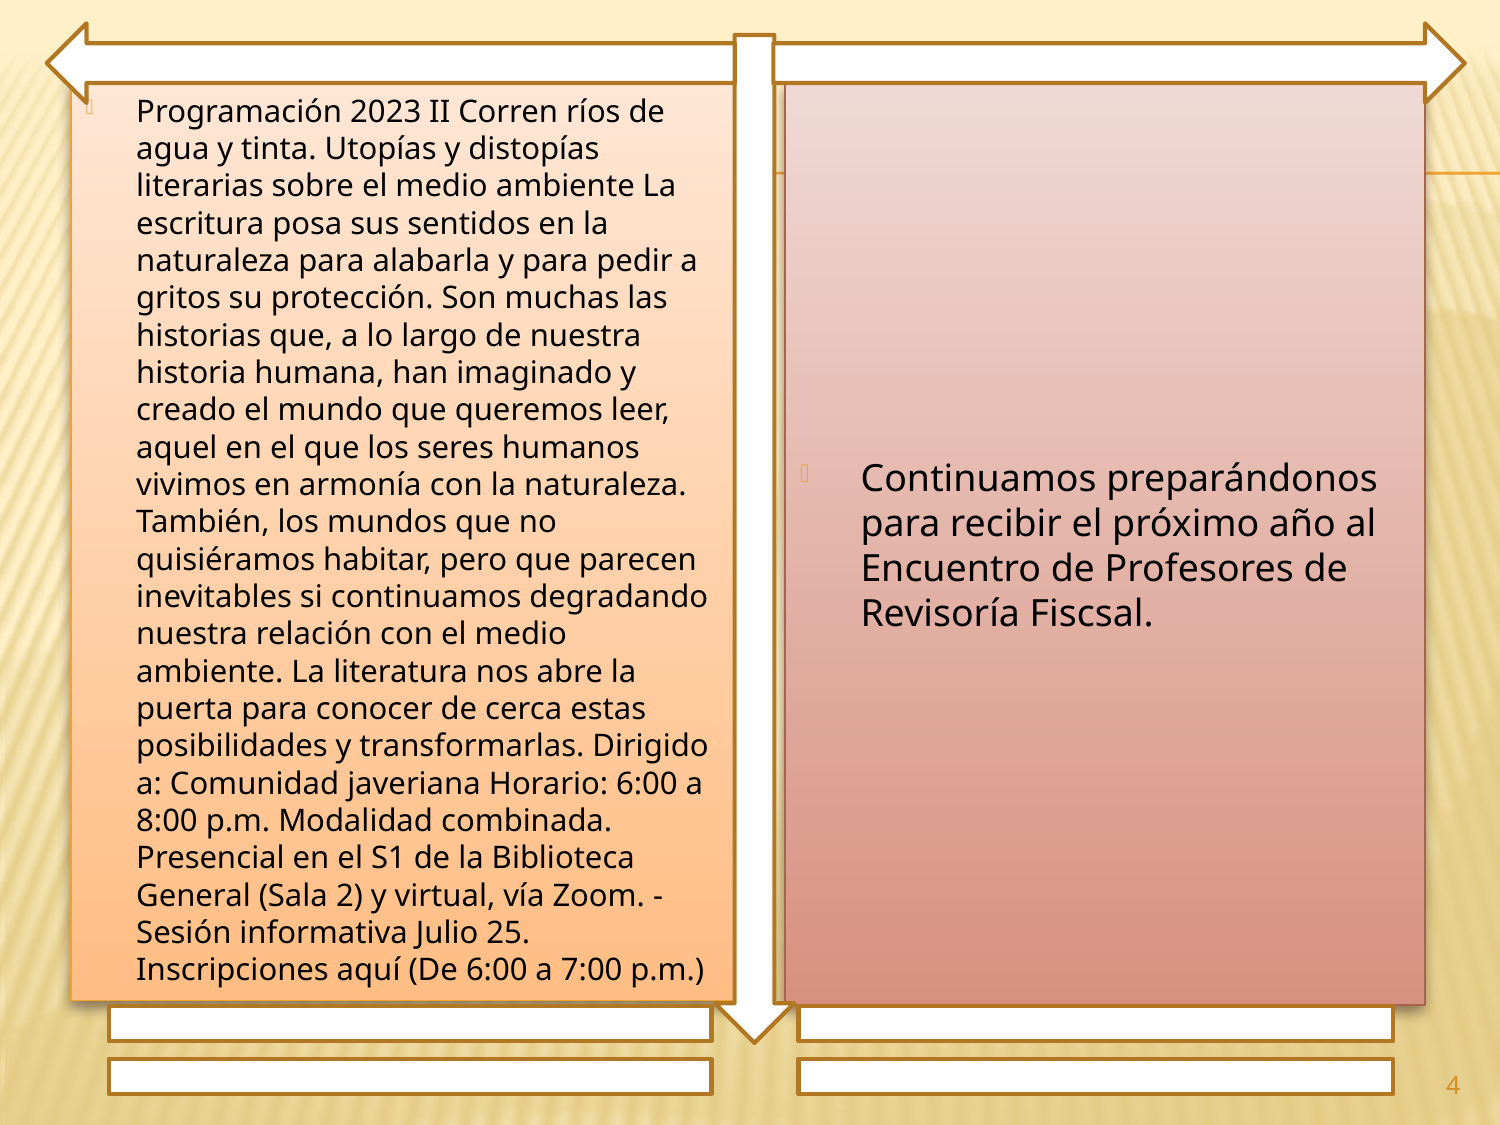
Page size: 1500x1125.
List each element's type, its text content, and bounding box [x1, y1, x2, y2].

text_box [44, 21, 737, 105]
text_box [796, 1004, 1395, 1043]
text_box [771, 21, 1467, 105]
text_box [796, 1057, 1395, 1096]
list Programación 2023 II Corren ríos de agua y tinta. Utopías y distopías literarias sobre el medio ambiente La escritura posa sus sentidos en la naturaleza para alabarla y para pedir a gritos su protección. Son muchas las historias que, a lo largo de nuestra historia humana, han imaginado y creado el mundo que queremos leer, aquel en el que los seres humanos vivimos en armonía con la naturaleza. También, los mundos que no quisiéramos habitar, pero que parecen inevitables si continuamos degradando nuestra relación con el medio ambiente. La literatura nos abre la puerta para conocer de cerca estas posibilidades y transformarlas. Dirigido a: Comunidad javeriana Horario: 6:00 a 8:00 p.m. Modalidad combinada. Presencial en el S1 de la Biblioteca General (Sala 2) y virtual, vía Zoom. -Sesión informativa Julio 25. Inscripciones aquí (De 6:00 a 7:00 p.m.) [70, 86, 732, 1001]
text_box [712, 32, 797, 1046]
text_box [107, 1004, 714, 1043]
list Continuamos preparándonos para recibir el próximo año al Encuentro de Profesores de Revisoría Fiscsal. [784, 86, 1426, 1006]
text_box [107, 1057, 714, 1096]
slide_number 4 [1350, 1062, 1475, 1103]
